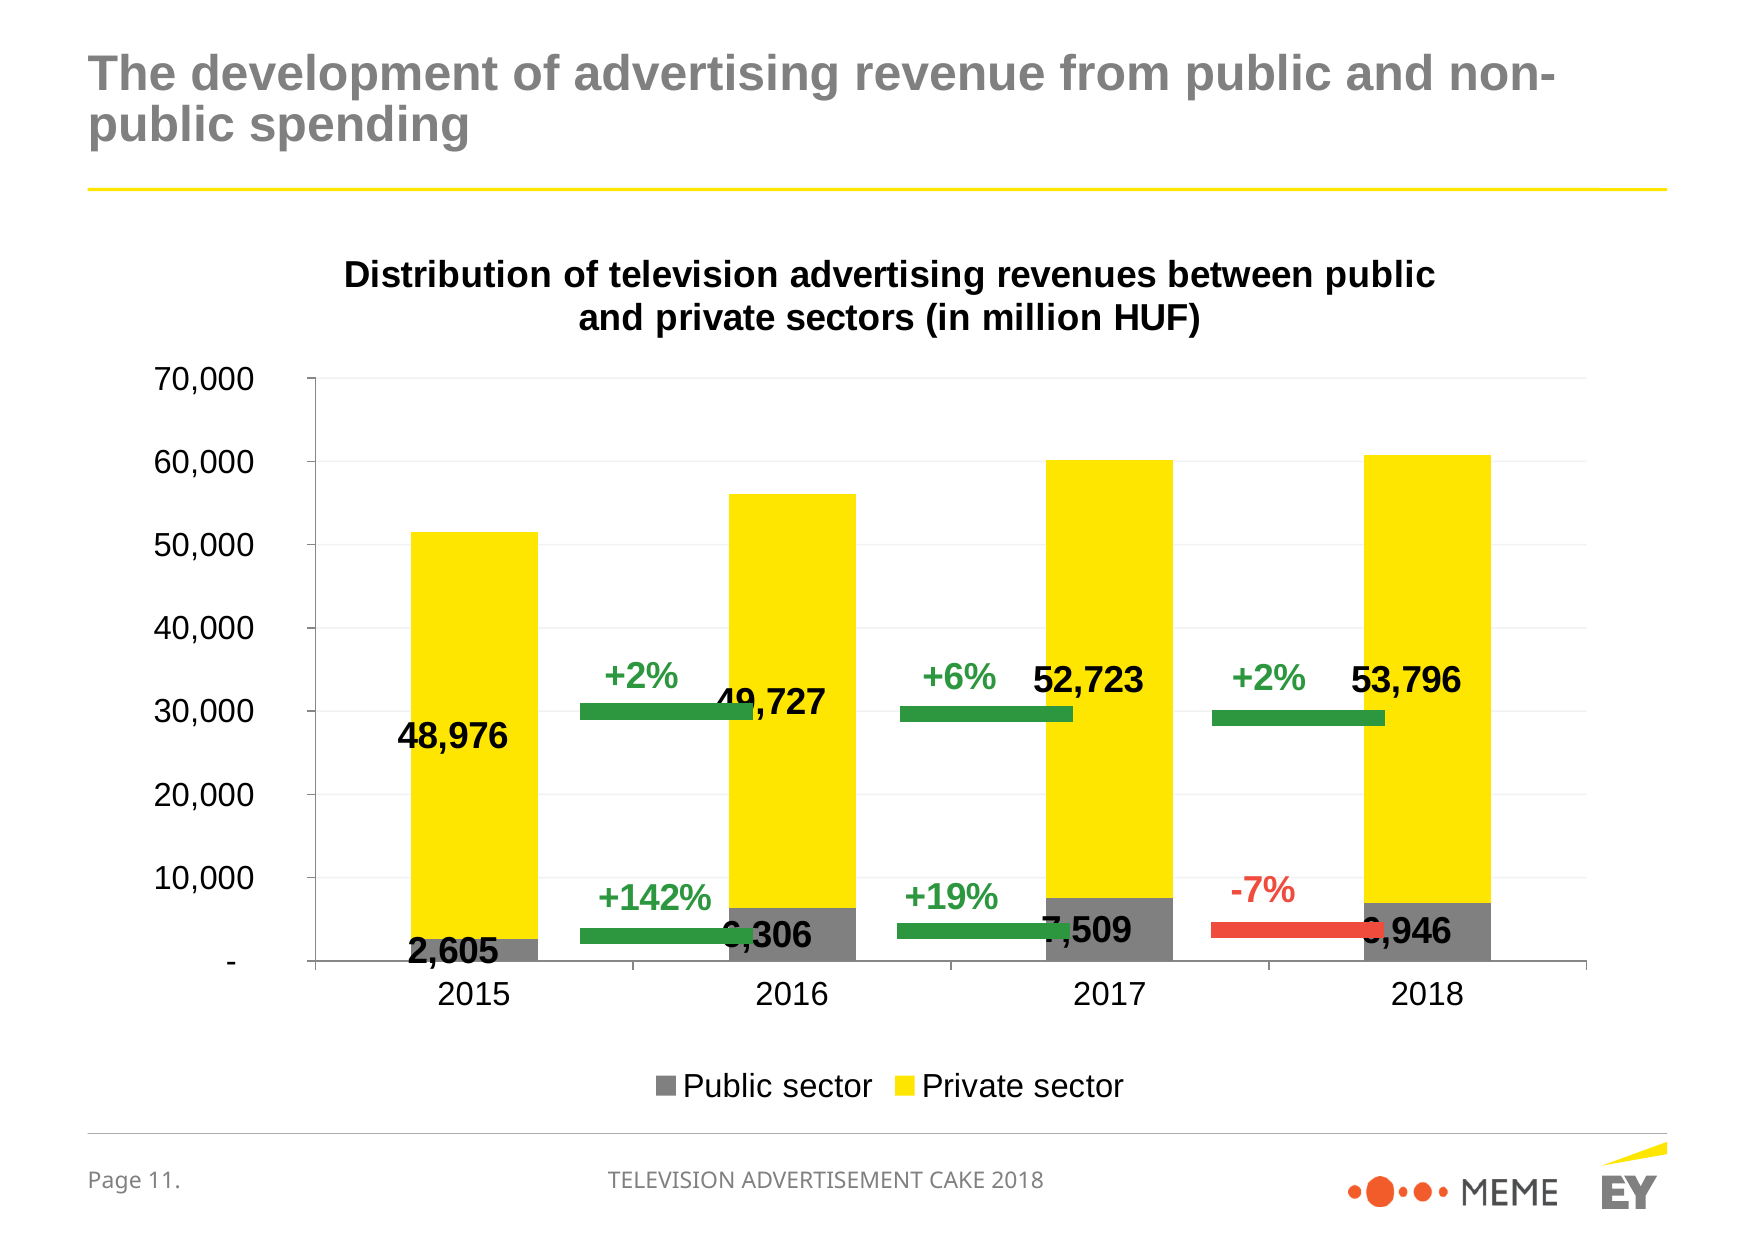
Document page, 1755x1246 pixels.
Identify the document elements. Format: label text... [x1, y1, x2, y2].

footer TELEVISION ADVERTISEMENT CAKE 2018 [496, 1165, 1156, 1203]
title The development of advertising revenue from public and non-public spending [87, 49, 1668, 192]
chart [144, 216, 1612, 1111]
picture [1348, 1176, 1557, 1207]
